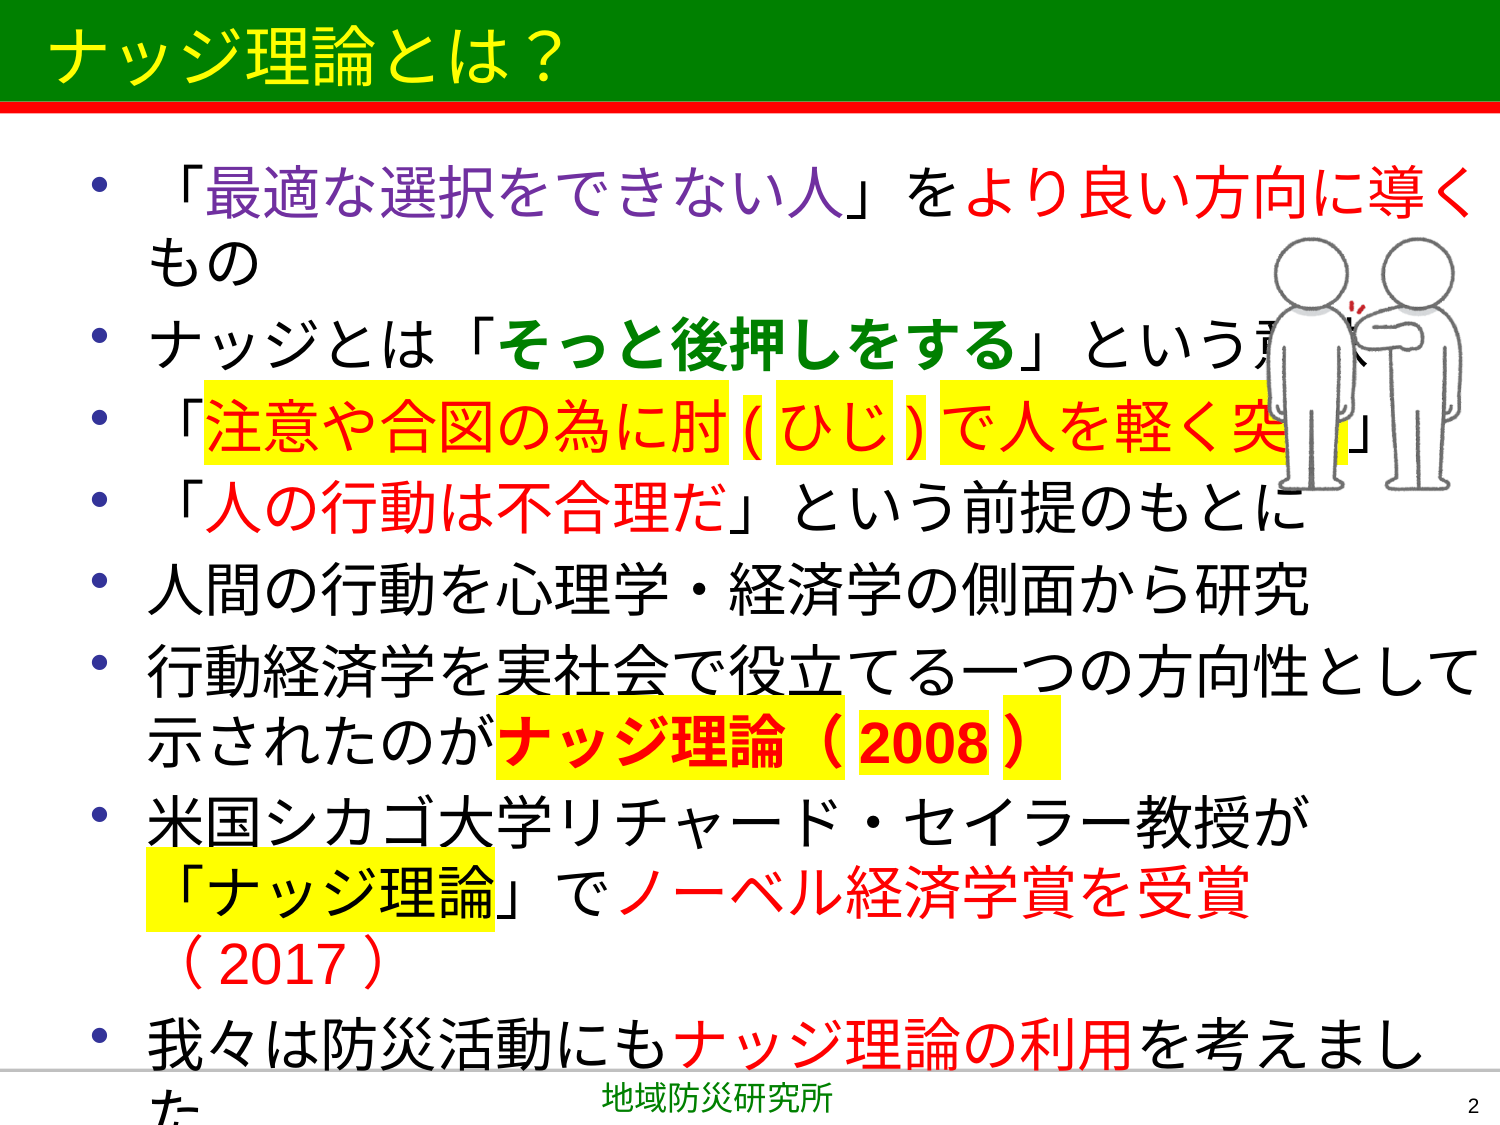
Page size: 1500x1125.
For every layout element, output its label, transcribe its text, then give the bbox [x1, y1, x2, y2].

list 「最適な選択をできない人」をより良い方向に導くもの ナッジとは「そっと後押しをする」という意味 「注意や合図の為に肘(ひじ)で人を軽く突く」 「人の行動は不合理だ」という前提のもとに 人間の行動を心理学・経済学の側面から研究 行動経済学を実社会で役立てる一つの方向性として示されたのがナッジ理論（2008） 米国シカゴ大学リチャード・セイラー教授が「ナッジ理論」でノーベル経済学賞を受賞（2017） 我々は防災活動にもナッジ理論の利用を考えました [75, 149, 1500, 1059]
title ナッジ理論とは？ [29, 7, 1380, 114]
picture [1257, 231, 1468, 498]
